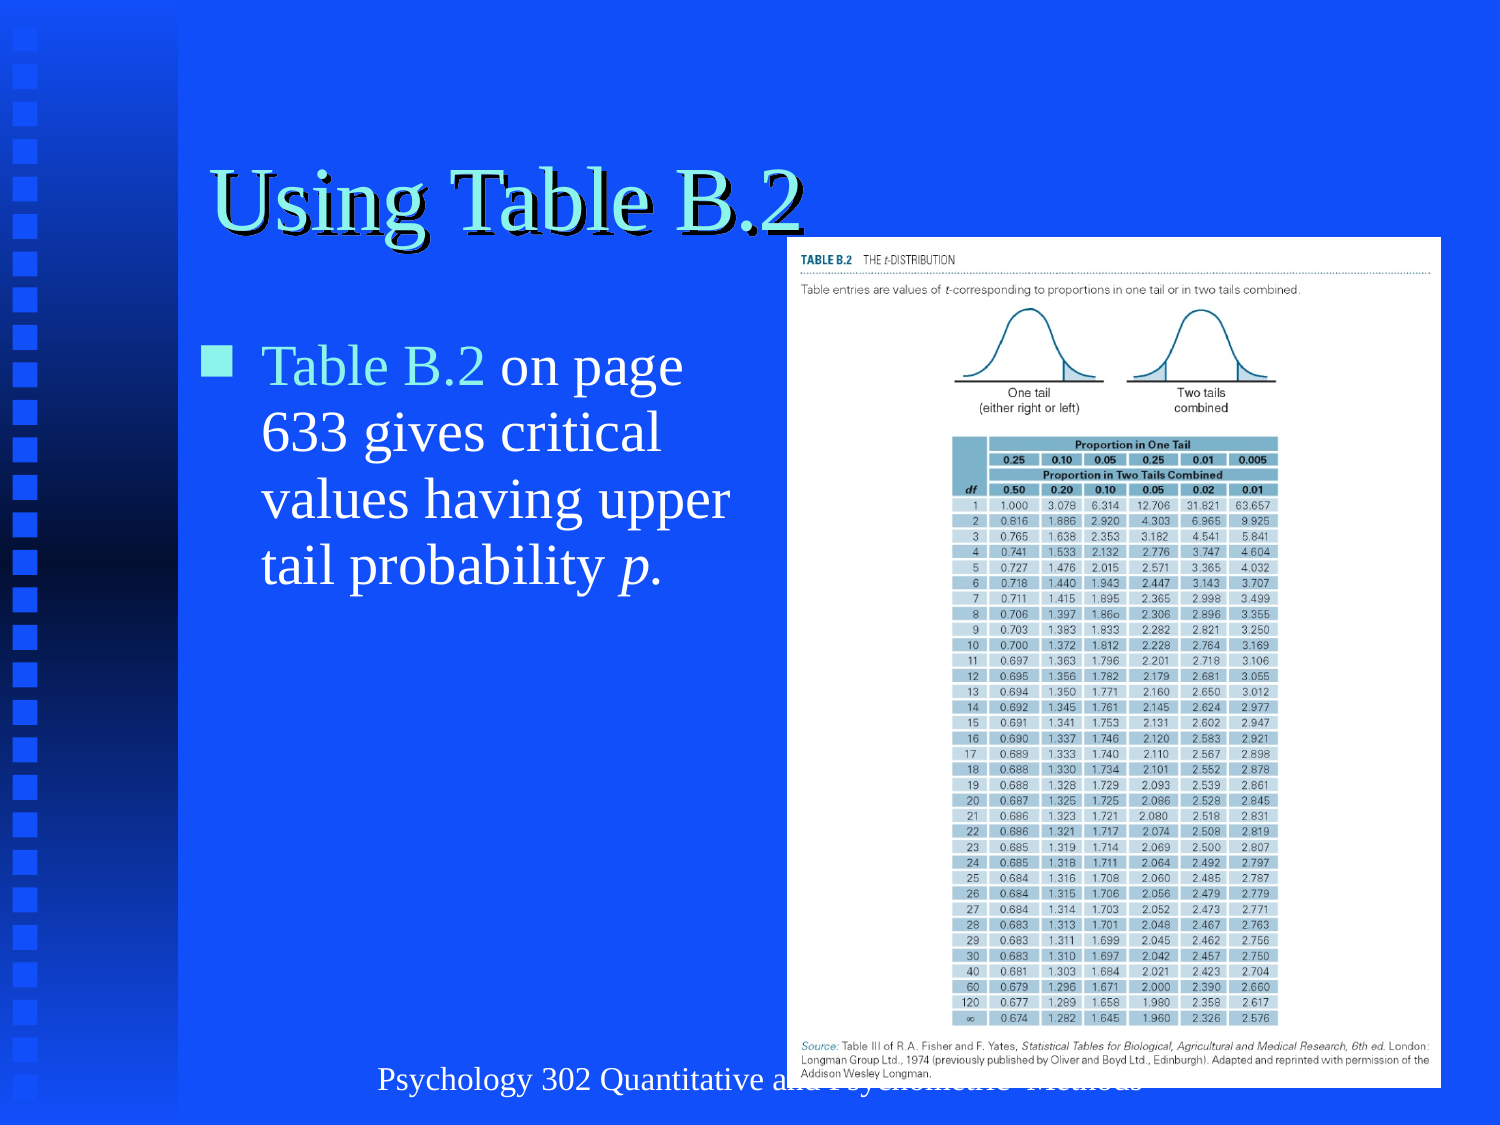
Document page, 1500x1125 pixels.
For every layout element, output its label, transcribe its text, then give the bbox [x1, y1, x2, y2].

list Table B.2 on page 633 gives critical values having upper tail probability p. [189, 324, 751, 1001]
picture [787, 237, 1441, 1088]
title Using Table B.2 [193, 99, 1460, 288]
